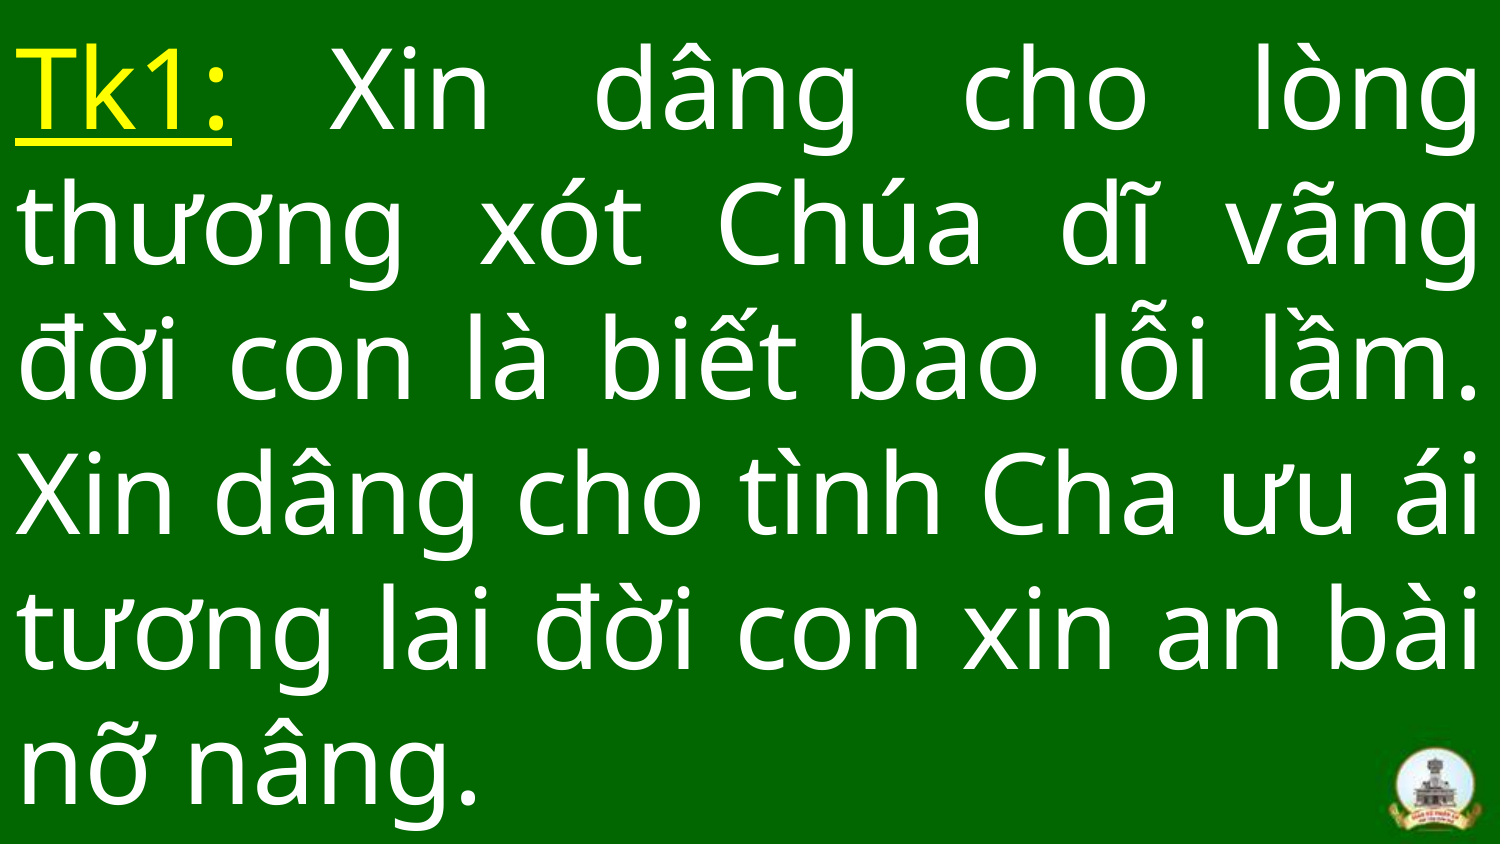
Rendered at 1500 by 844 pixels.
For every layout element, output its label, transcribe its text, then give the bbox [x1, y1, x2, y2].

title Tk1: Xin dâng cho lòng thương xót Chúa dĩ vãng đời con là biết bao lỗi lầm. Xin dâng cho tình Cha ưu ái tương lai đời con xin an bài nỡ nâng. [0, 0, 1500, 844]
